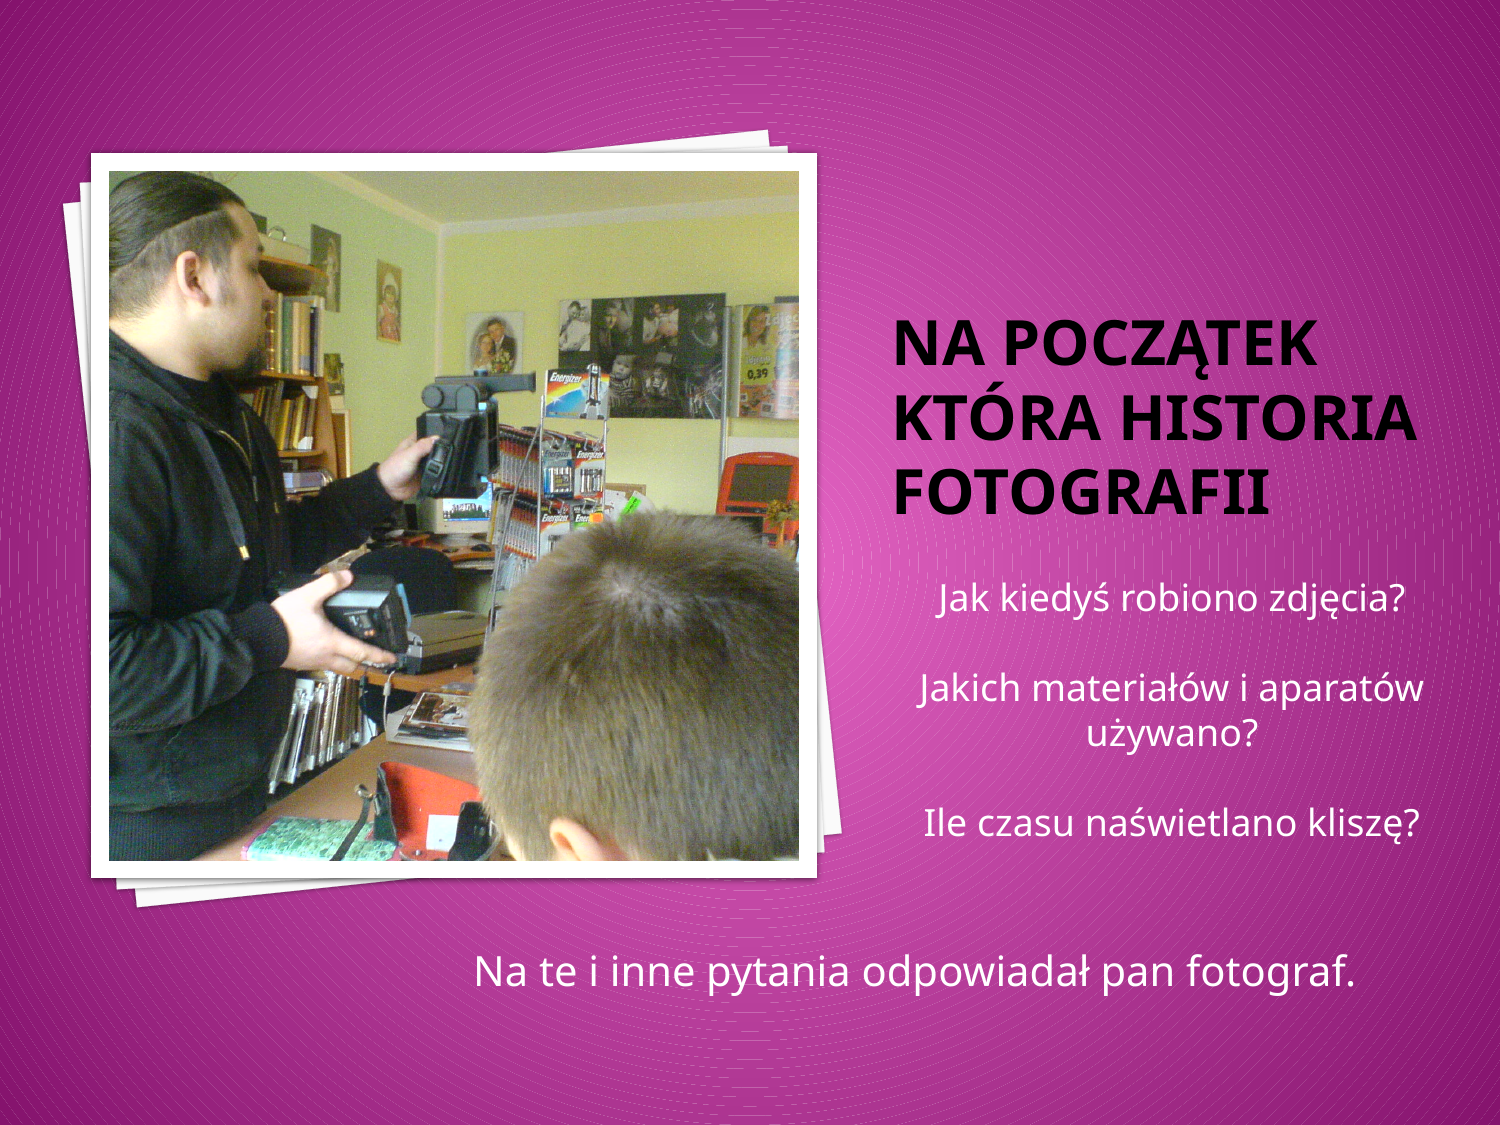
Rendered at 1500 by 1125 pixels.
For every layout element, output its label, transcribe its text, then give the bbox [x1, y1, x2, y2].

list Jak kiedyś robiono zdjęcia? Jakich materiałów i aparatów używano? Ile czasu naświetlano kliszę? [884, 538, 1447, 854]
picture [108, 170, 800, 862]
title Na początek która historia fotografii [884, 187, 1447, 528]
text_box Na te i inne pytania odpowiadał pan fotograf. [117, 937, 1418, 1003]
